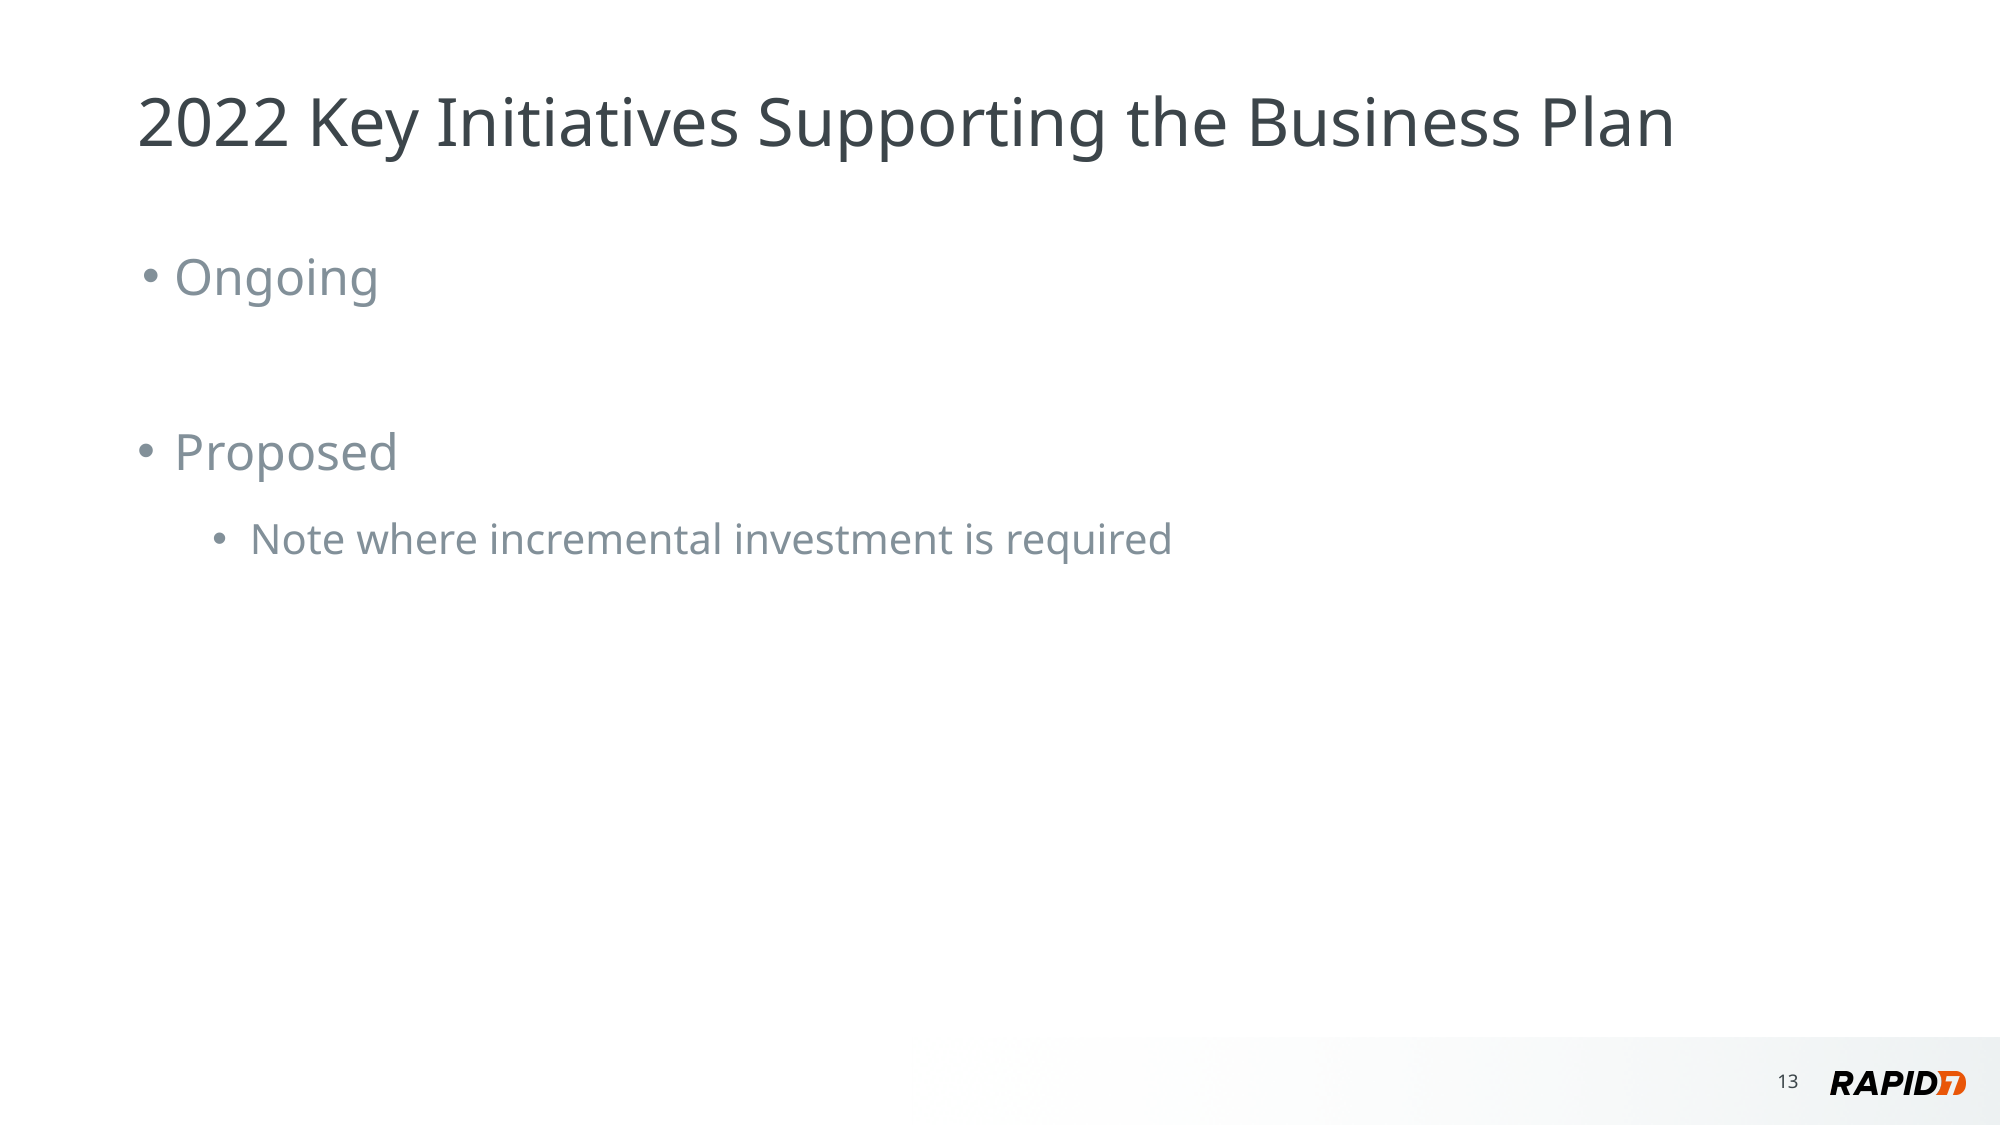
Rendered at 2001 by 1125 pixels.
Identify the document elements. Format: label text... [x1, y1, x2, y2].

picture [911, 1037, 2000, 1125]
slide_number ‹#› [1710, 1069, 1799, 1101]
title 2022 Key Initiatives Supporting the Business Plan [137, 89, 1863, 159]
list Ongoing Proposed Note where incremental investment is required [137, 233, 1863, 945]
